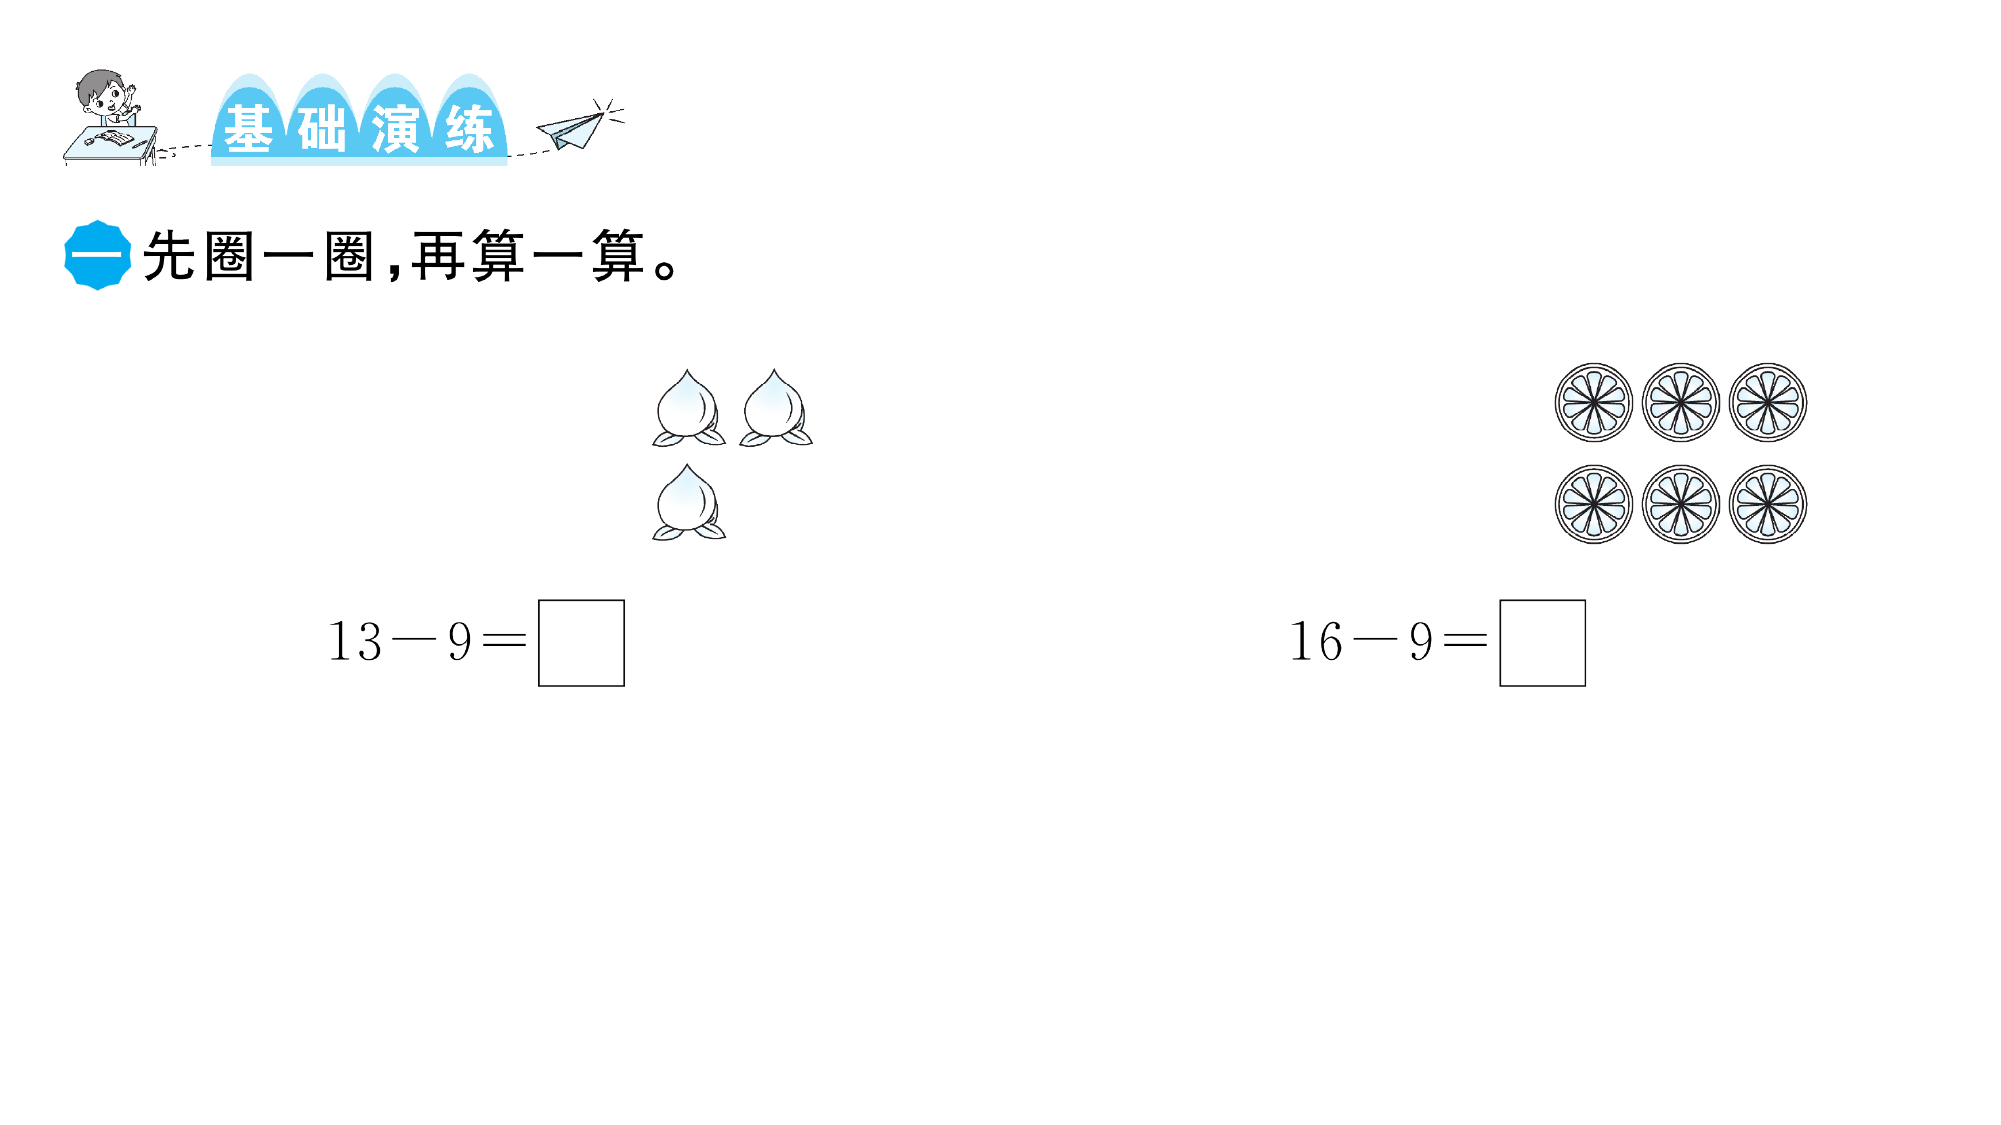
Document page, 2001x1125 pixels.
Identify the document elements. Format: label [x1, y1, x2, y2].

picture [58, 58, 1949, 718]
